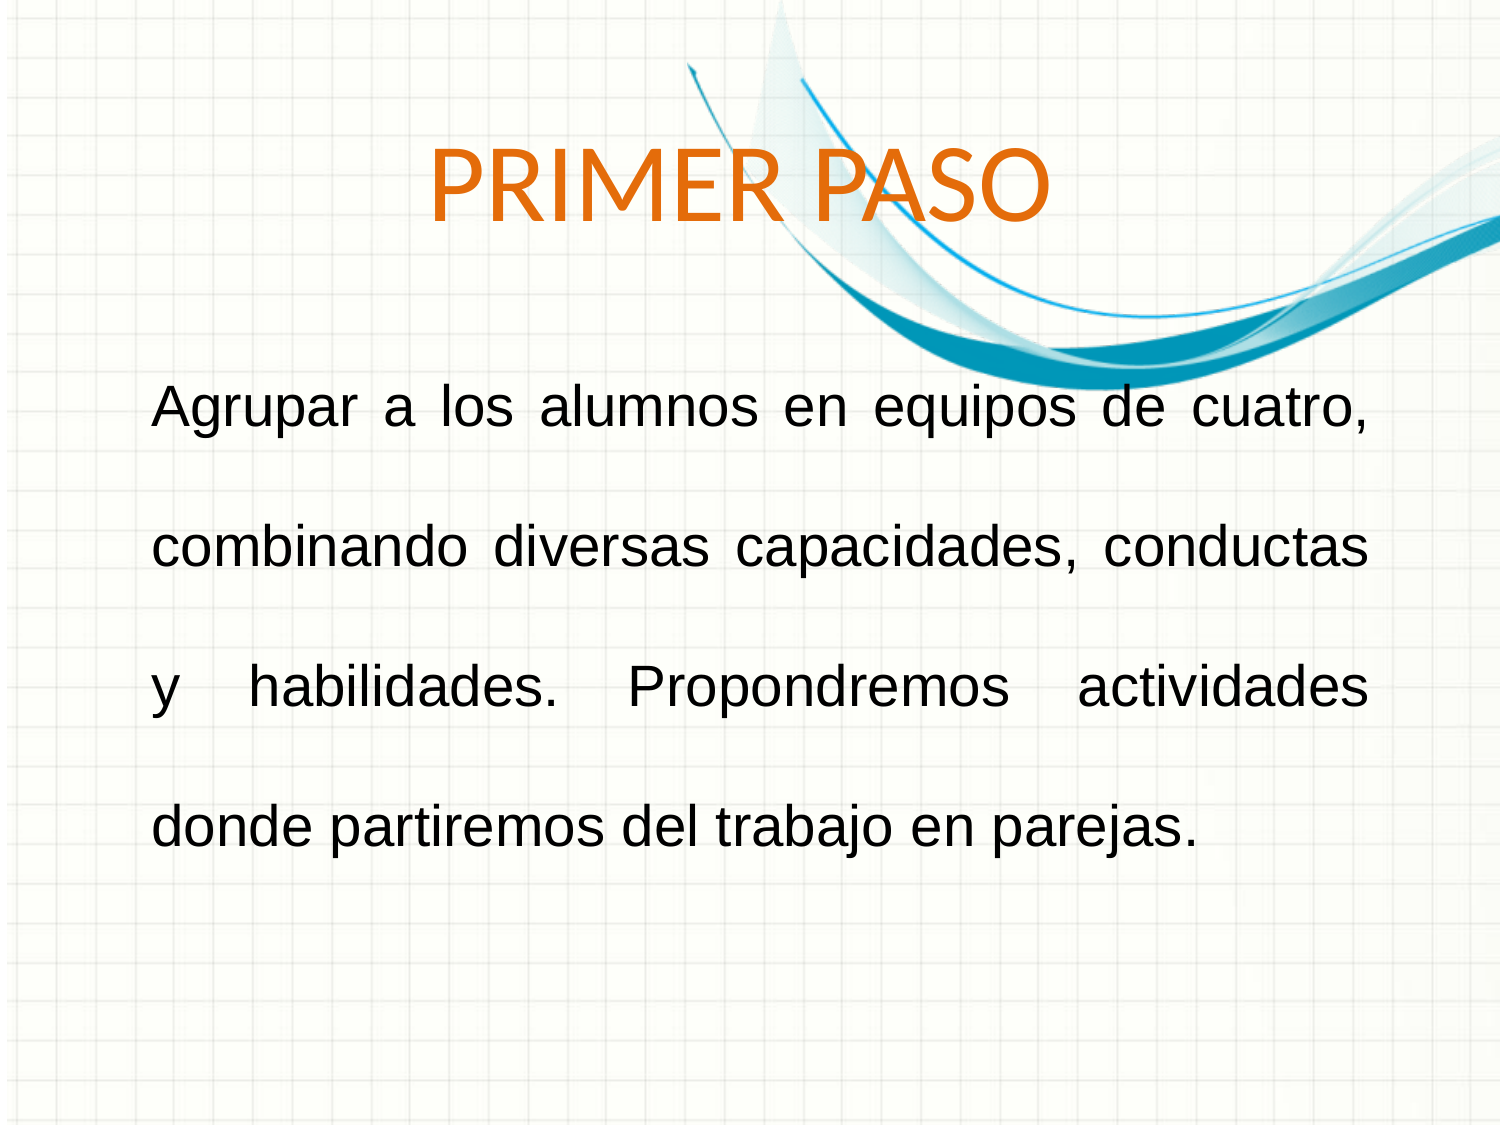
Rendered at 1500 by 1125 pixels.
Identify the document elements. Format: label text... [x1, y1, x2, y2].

text_box PRIMER PASO [20, 101, 680, 256]
text_box Agrupar a los alumnos en equipos de cuatro, combinando diversas capacidades, conductas y habilidades. Propondremos actividades donde partiremos del trabajo en parejas. [95, 290, 680, 882]
picture [7, 0, 1500, 1125]
